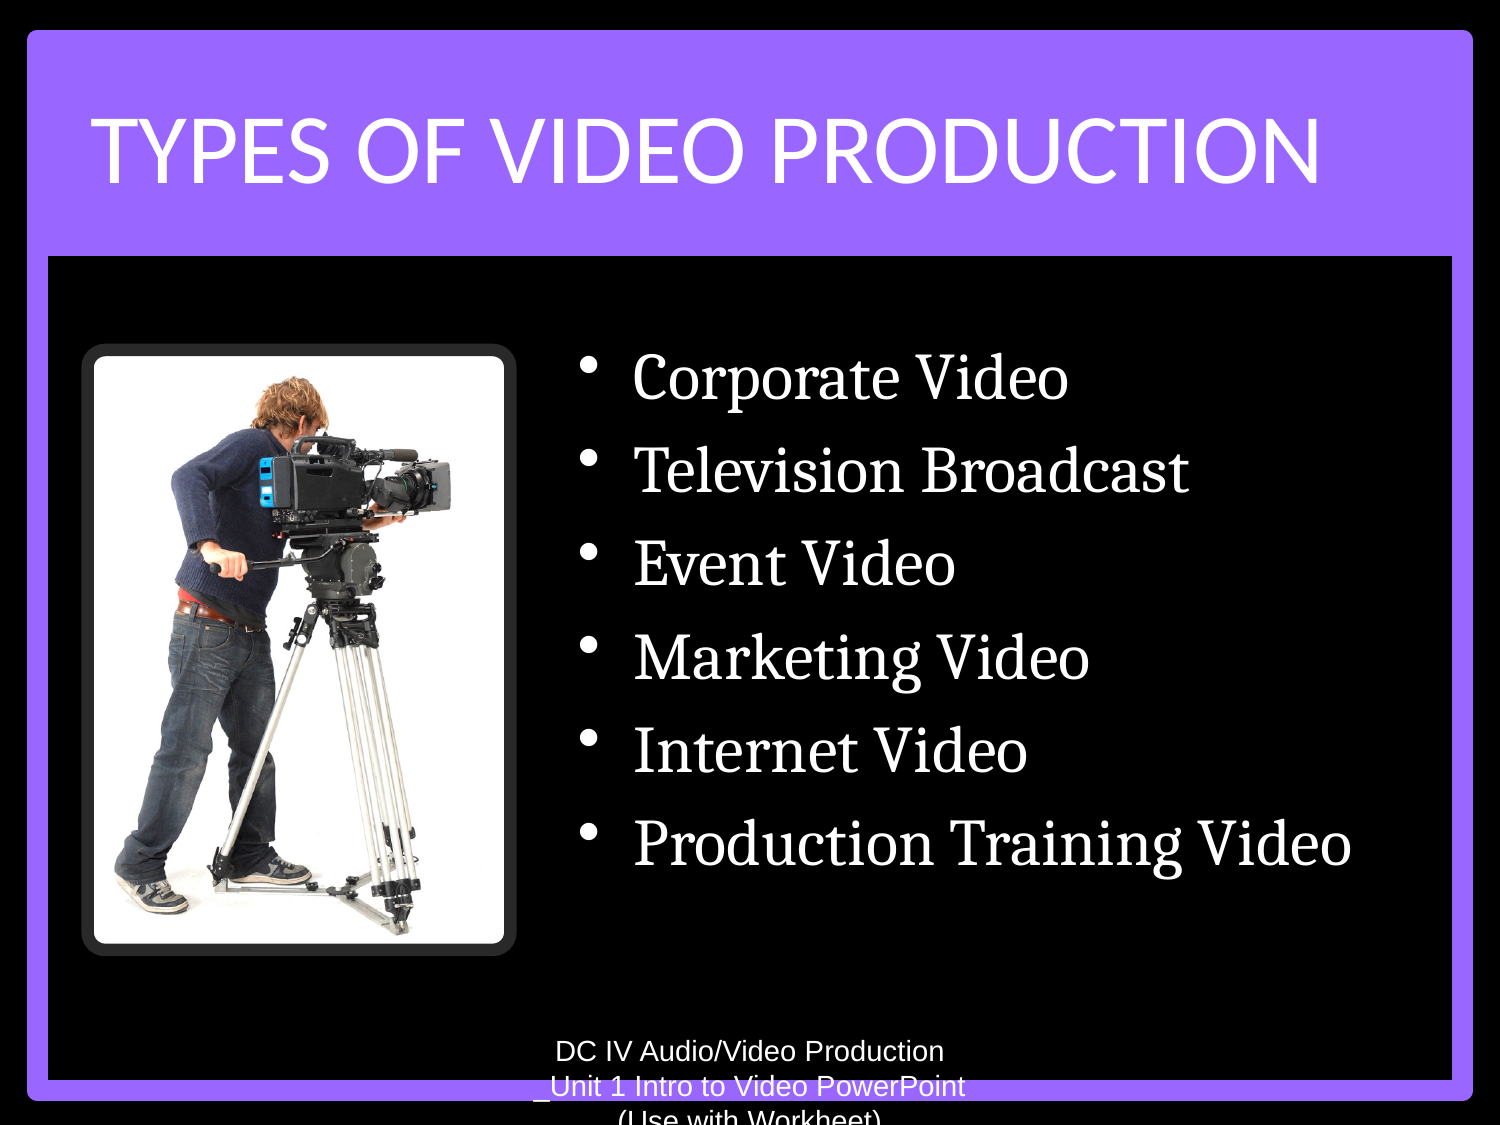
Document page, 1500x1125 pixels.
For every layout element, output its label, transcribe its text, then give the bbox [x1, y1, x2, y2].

title Types of Video Production [74, 49, 1426, 238]
footer DC IV Audio/Video Production _Unit 1 Intro to Video PowerPoint (Use with Workheet) [512, 1024, 988, 1103]
list Corporate Video Television Broadcast Event Video Marketing Video Internet Video Production Training Video [562, 324, 1463, 1125]
picture [87, 349, 511, 951]
